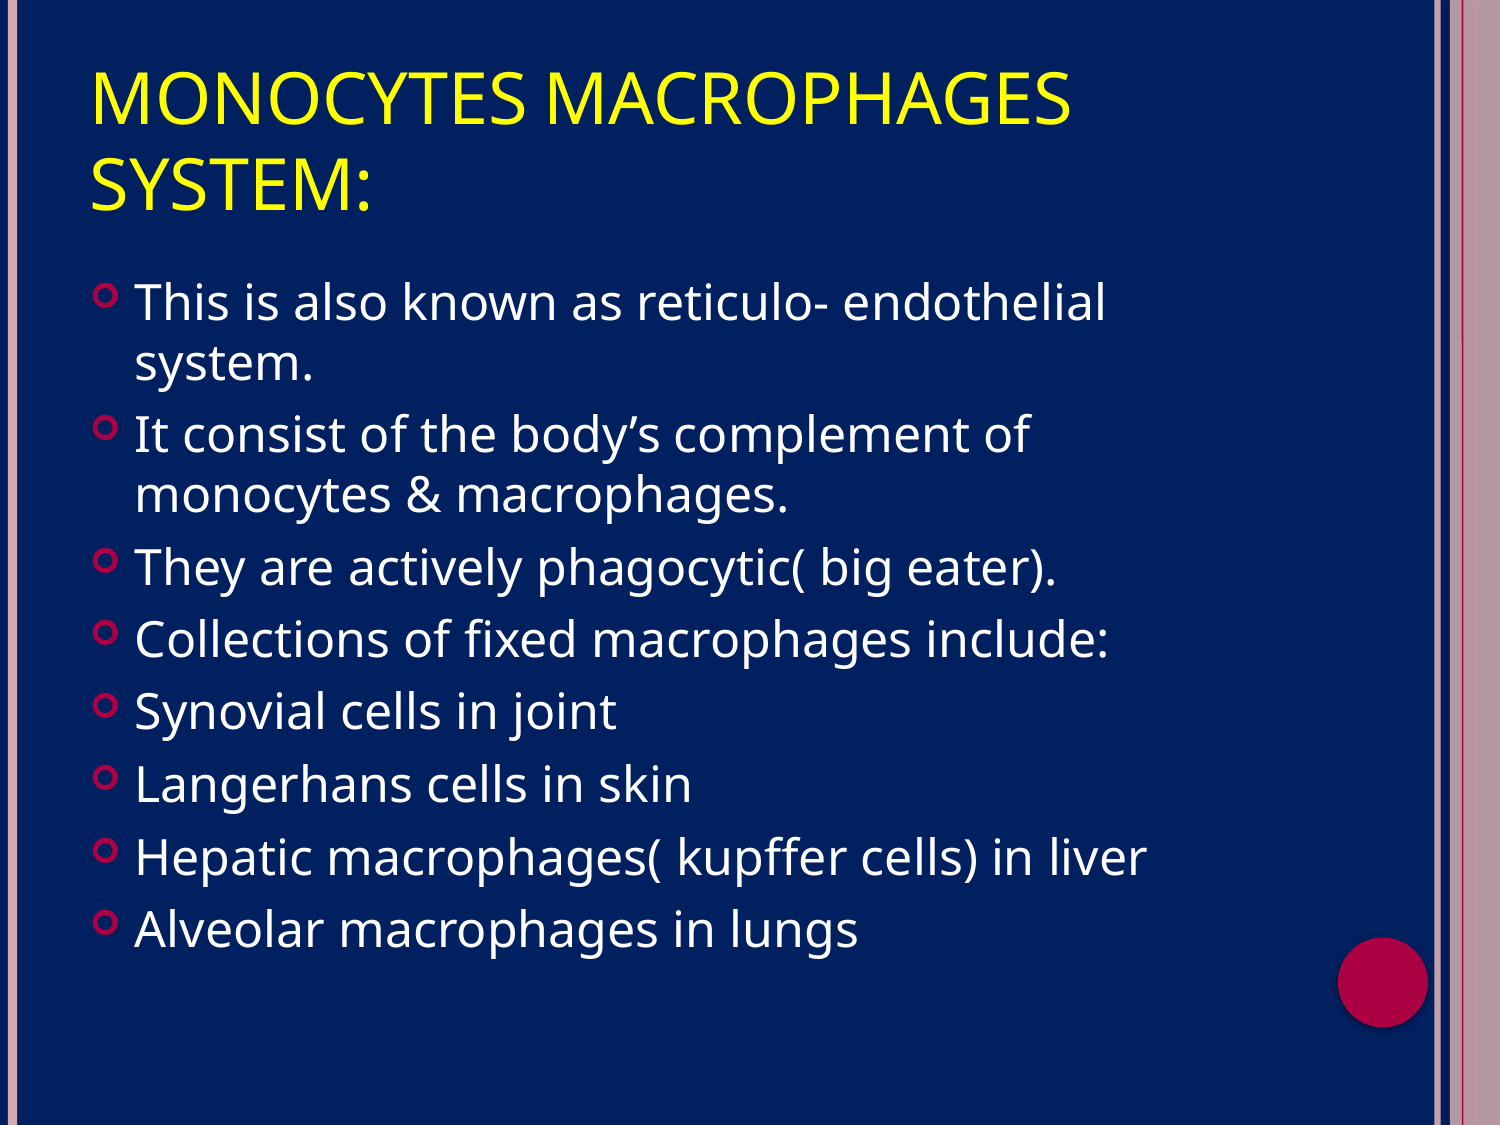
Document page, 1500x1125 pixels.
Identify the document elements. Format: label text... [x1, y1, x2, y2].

list This is also known as reticulo- endothelial system. It consist of the body’s complement of monocytes & macrophages. They are actively phagocytic( big eater). Collections of fixed macrophages include: Synovial cells in joint Langerhans cells in skin Hepatic macrophages( kupffer cells) in liver Alveolar macrophages in lungs [75, 262, 1300, 1062]
title Monocytes macrophages system: [75, 45, 1300, 233]
